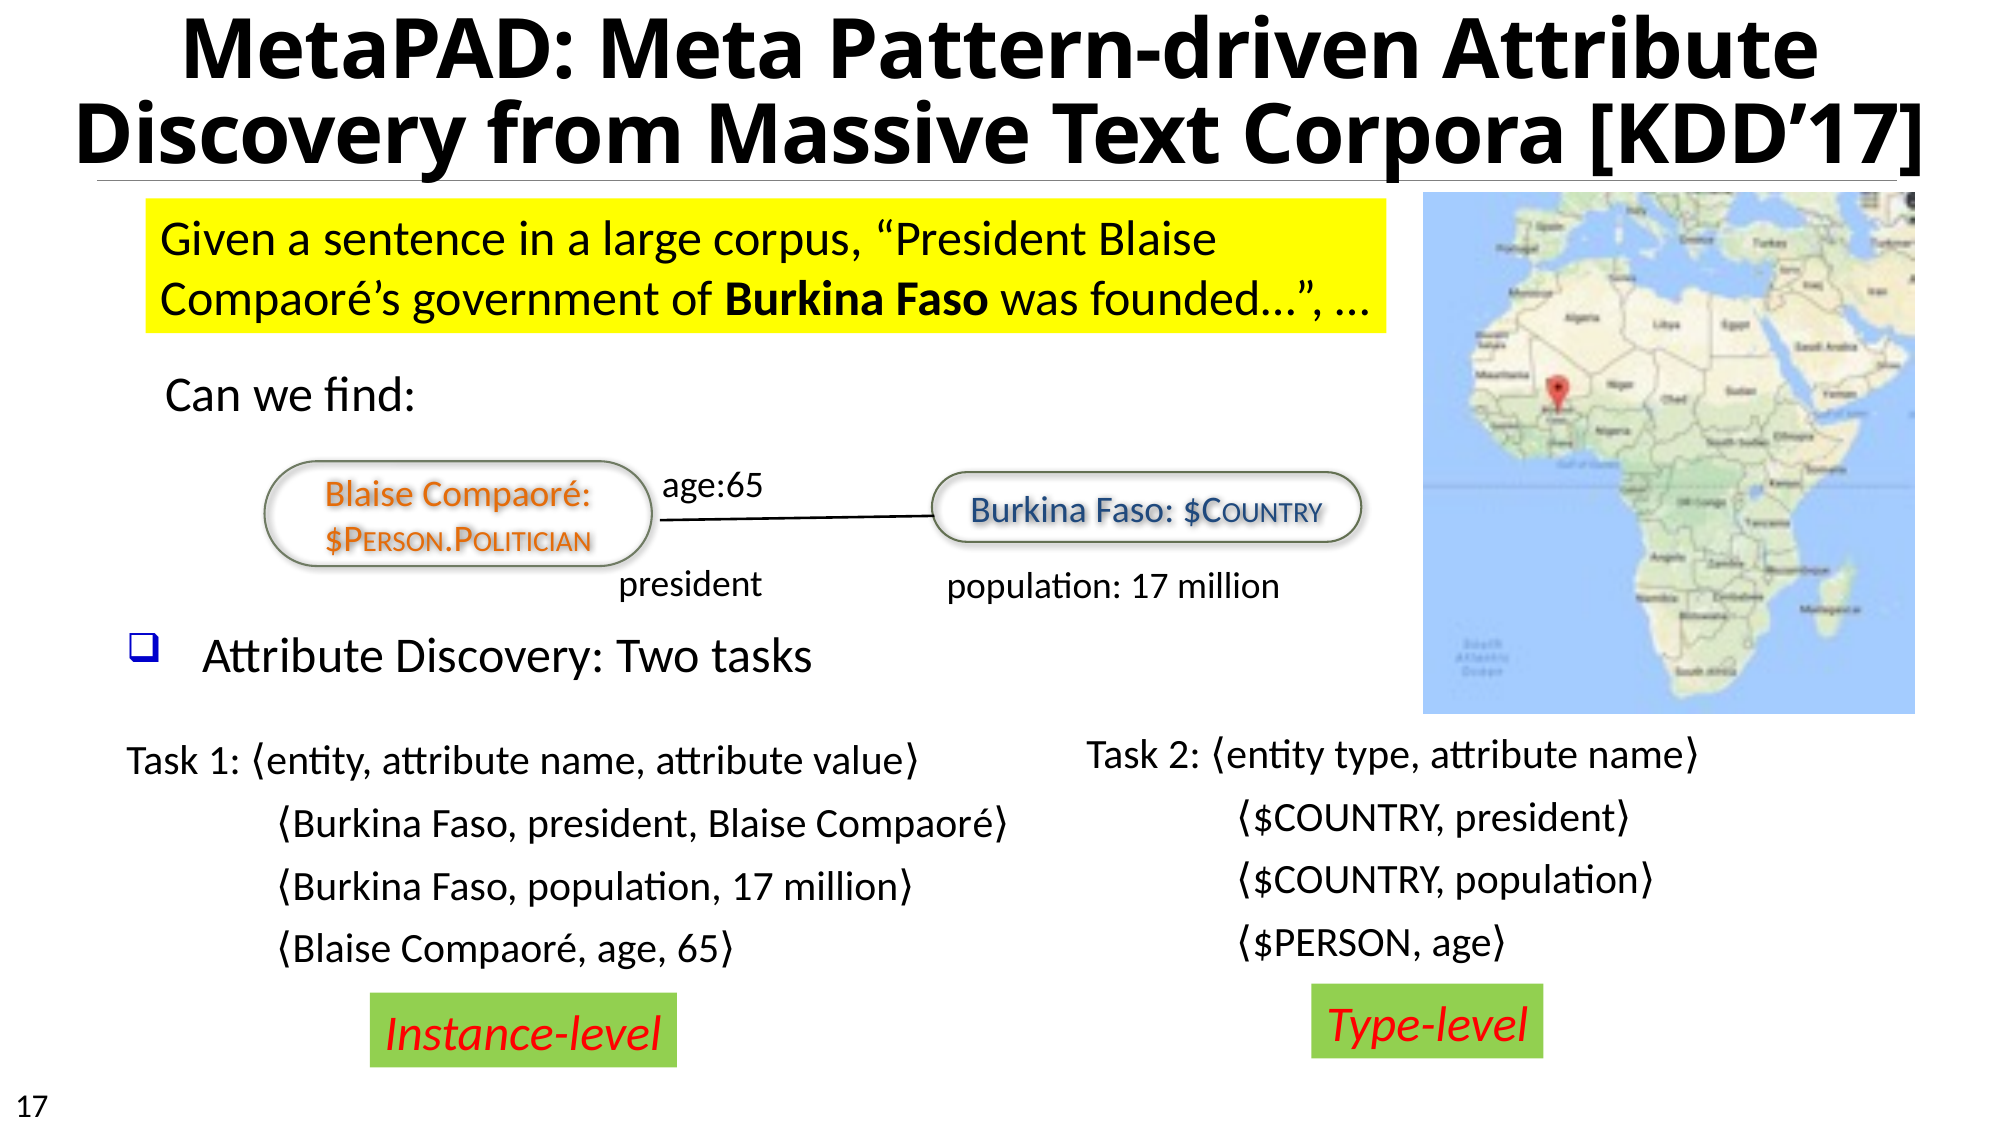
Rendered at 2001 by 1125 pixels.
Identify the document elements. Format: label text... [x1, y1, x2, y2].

text_box Task 1: ⟨entity, attribute name, attribute value⟩ ⟨Burkina Faso, president, Blaise Compaoré⟩ ⟨Burkina Faso, population, 17 million⟩ ⟨Blaise Compaoré, age, 65⟩ [111, 725, 1049, 982]
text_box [263, 452, 1362, 615]
title MetaPAD: Meta Pattern-driven Attribute Discovery from Massive Text Corpora [KDD’17] [0, 15, 2000, 189]
picture [1423, 191, 1915, 714]
text_box Given a sentence in a large corpus, “President Blaise Compaoré’s government of Burkina Faso was founded…”, … [145, 198, 1387, 334]
text_box Attribute Discovery: Two tasks [111, 614, 845, 700]
text_box Type-level [1311, 983, 1544, 1059]
text_box Can we find: [150, 353, 486, 429]
text_box Task 2: ⟨entity type, attribute name⟩ ⟨$COUNTRY, president⟩ ⟨$COUNTRY, population⟩ ⟨$PERSON, age⟩ [1071, 719, 1915, 984]
text_box Instance-level [369, 992, 677, 1068]
